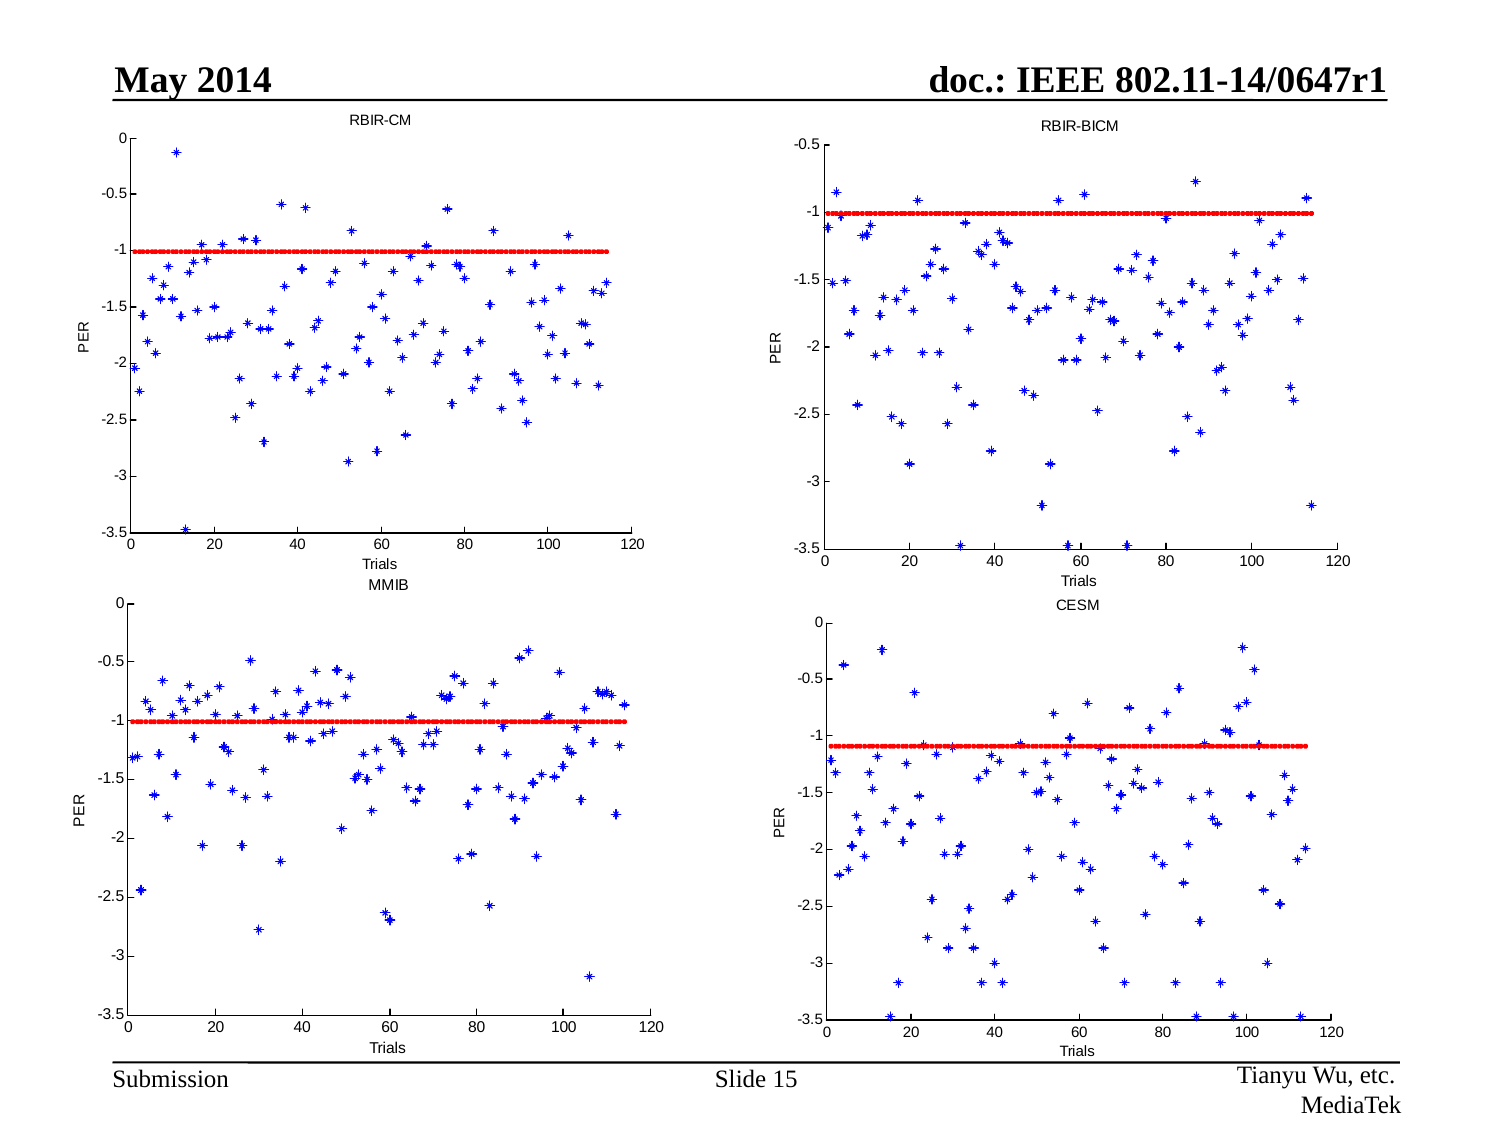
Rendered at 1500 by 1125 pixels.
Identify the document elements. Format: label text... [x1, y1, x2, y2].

footer Tianyu Wu, etc. MediaTek [1151, 1058, 1402, 1120]
picture [737, 106, 1401, 1074]
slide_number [114, 54, 274, 100]
picture [41, 101, 715, 1071]
slide_number Slide 15 [712, 1062, 800, 1093]
